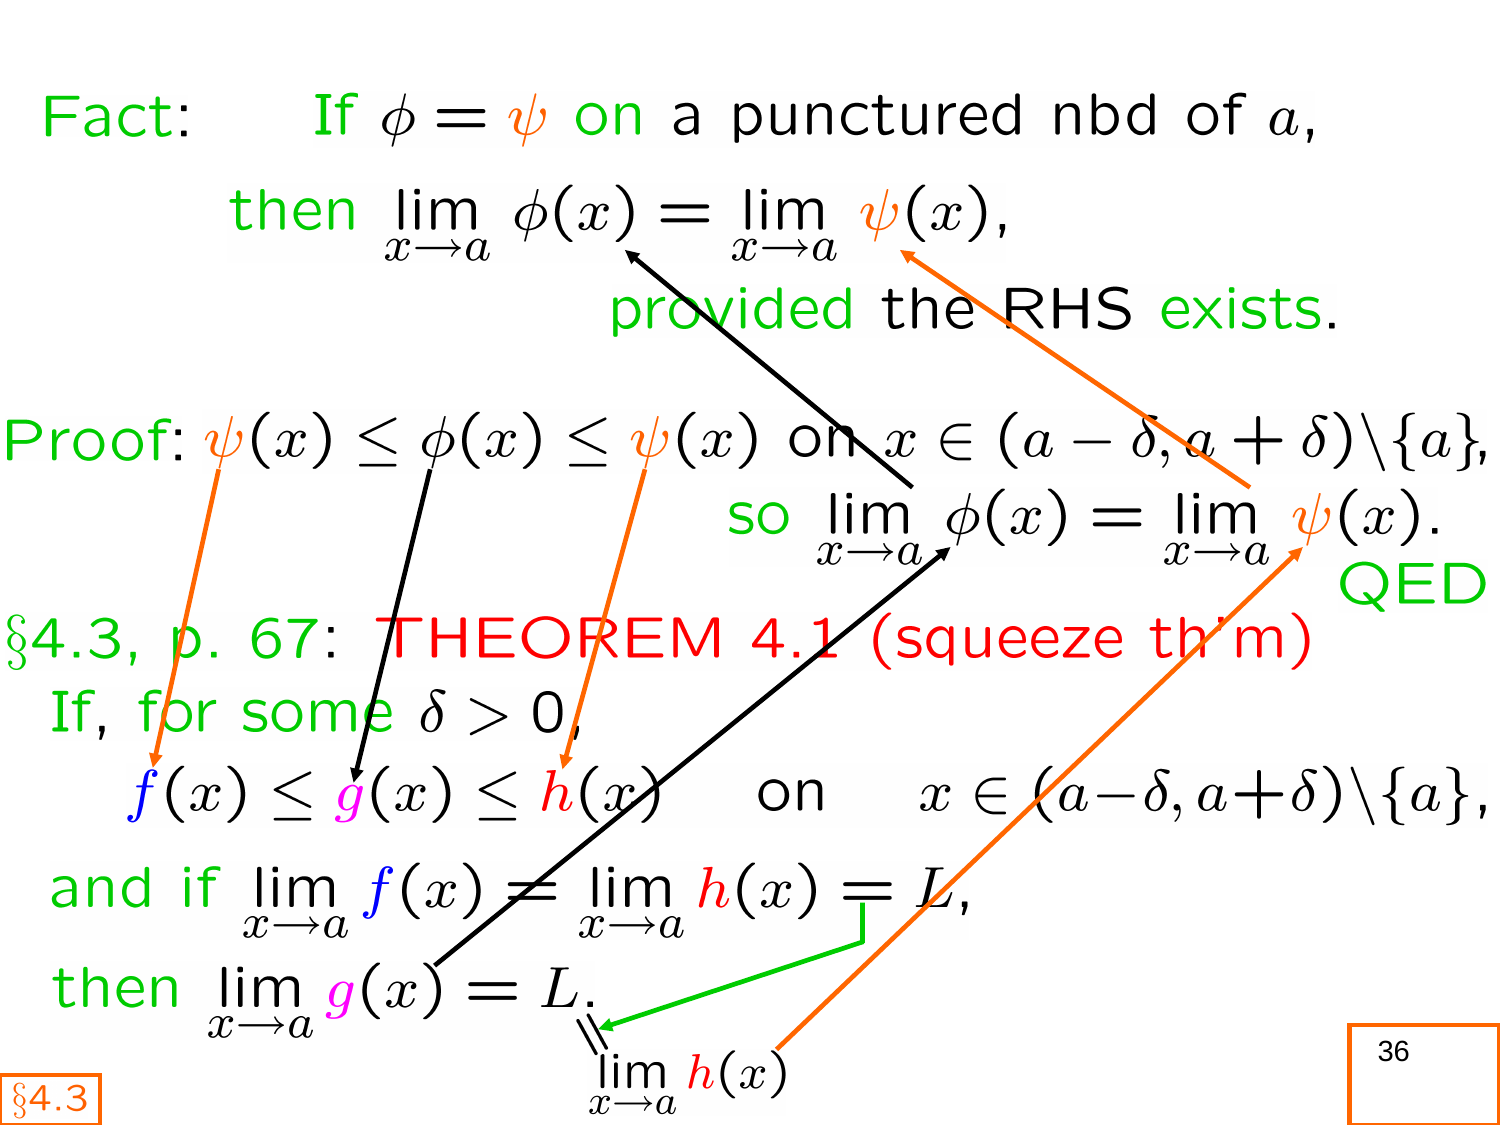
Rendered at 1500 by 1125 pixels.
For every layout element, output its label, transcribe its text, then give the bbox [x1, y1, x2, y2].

slide_number 36 [1074, 1024, 1425, 1103]
picture [12, 1080, 88, 1119]
text_box [149, 749, 162, 761]
picture [612, 284, 1337, 338]
picture [313, 91, 1315, 148]
text_box [1349, 1025, 1500, 1125]
picture [44, 95, 189, 137]
picture [49, 687, 580, 741]
picture [728, 487, 1488, 613]
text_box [597, 902, 864, 1030]
text_box [559, 749, 572, 761]
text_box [582, 1012, 786, 1116]
picture [201, 408, 1487, 474]
picture [49, 860, 970, 941]
picture [227, 183, 1007, 263]
picture [5, 611, 1312, 672]
picture [126, 763, 1488, 828]
picture [49, 960, 595, 1041]
picture [5, 416, 182, 461]
text_box [0, 1074, 100, 1125]
